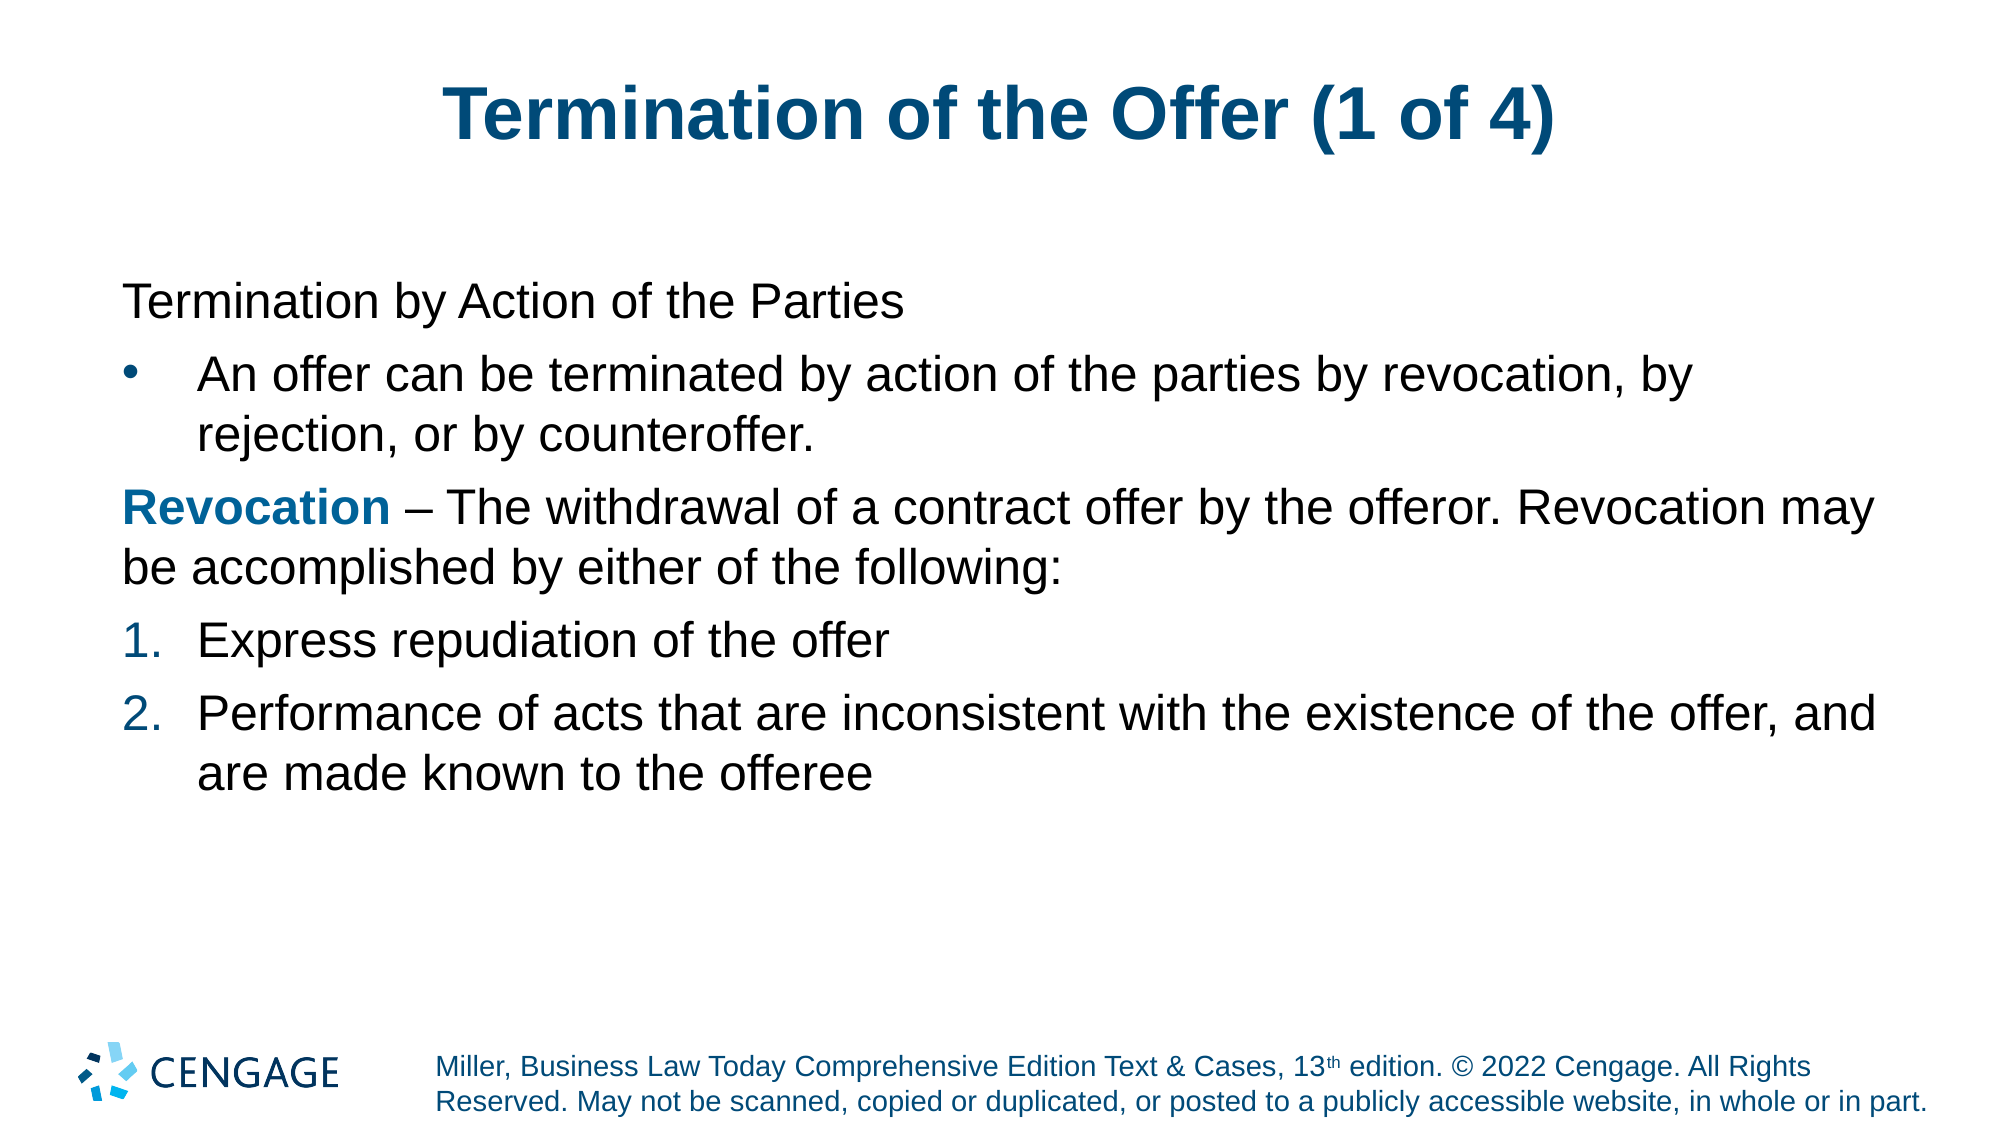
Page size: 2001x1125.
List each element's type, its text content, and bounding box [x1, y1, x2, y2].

list Termination by Action of the Parties An offer can be terminated by action of the parties by revocation, by rejection, or by counteroffer. Revocation – The withdrawal of a contract offer by the offeror. Revocation may be accomplished by either of the following: Express repudiation of the offer Performance of acts that are inconsistent with the existence of the offer, and are made known to the offeree [121, 268, 1880, 990]
title Termination of the Offer (1 of 4) [137, 59, 1863, 171]
picture [78, 1042, 338, 1101]
